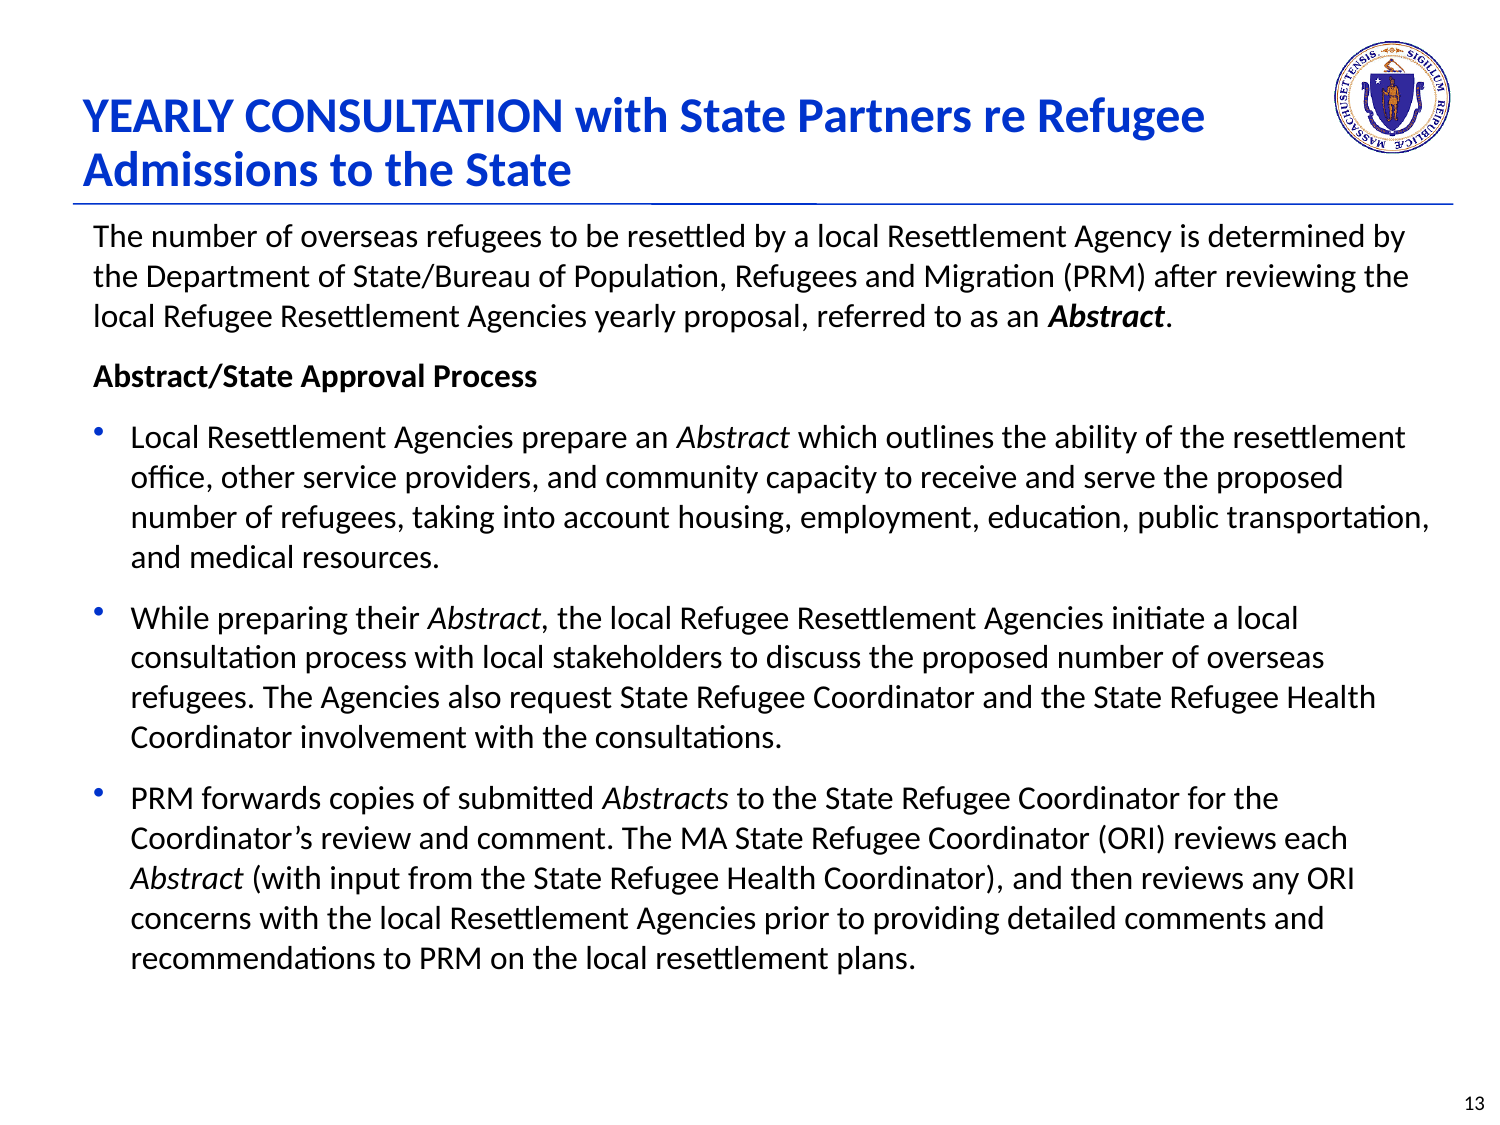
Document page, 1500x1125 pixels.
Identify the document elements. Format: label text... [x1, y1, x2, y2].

title YEARLY CONSULTATION with State Partners re Refugee Admissions to the State [67, 7, 1337, 205]
picture [1337, 35, 1457, 158]
slide_number 13 [1182, 1081, 1500, 1125]
list The number of overseas refugees to be resettled by a local Resettlement Agency is determined by the Department of State/Bureau of Population, Refugees and Migration (PRM) after reviewing the local Refugee Resettlement Agencies yearly proposal, referred to as an Abstract. Abstract/State Approval Process Local Resettlement Agencies prepare an Abstract which outlines the ability of the resettlement office, other service providers, and community capacity to receive and serve the proposed number of refugees, taking into account housing, employment, education, public transportation, and medical resources. While preparing their Abstract, the local Refugee Resettlement Agencies initiate a local consultation process with local stakeholders to discuss the proposed number of overseas refugees. The Agencies also request State Refugee Coordinator and the State Refugee Health Coordinator involvement with the consultations. PRM forwards copies of submitted Abstracts to the State Refugee Coordinator for the Coordinator’s review and comment. The MA State Refugee Coordinator (ORI) reviews each Abstract (with input from the State Refugee Health Coordinator), and then reviews any ORI concerns with the local Resettlement Agencies prior to providing detailed comments and recommendations to PRM on the local resettlement plans. [78, 206, 1450, 1071]
